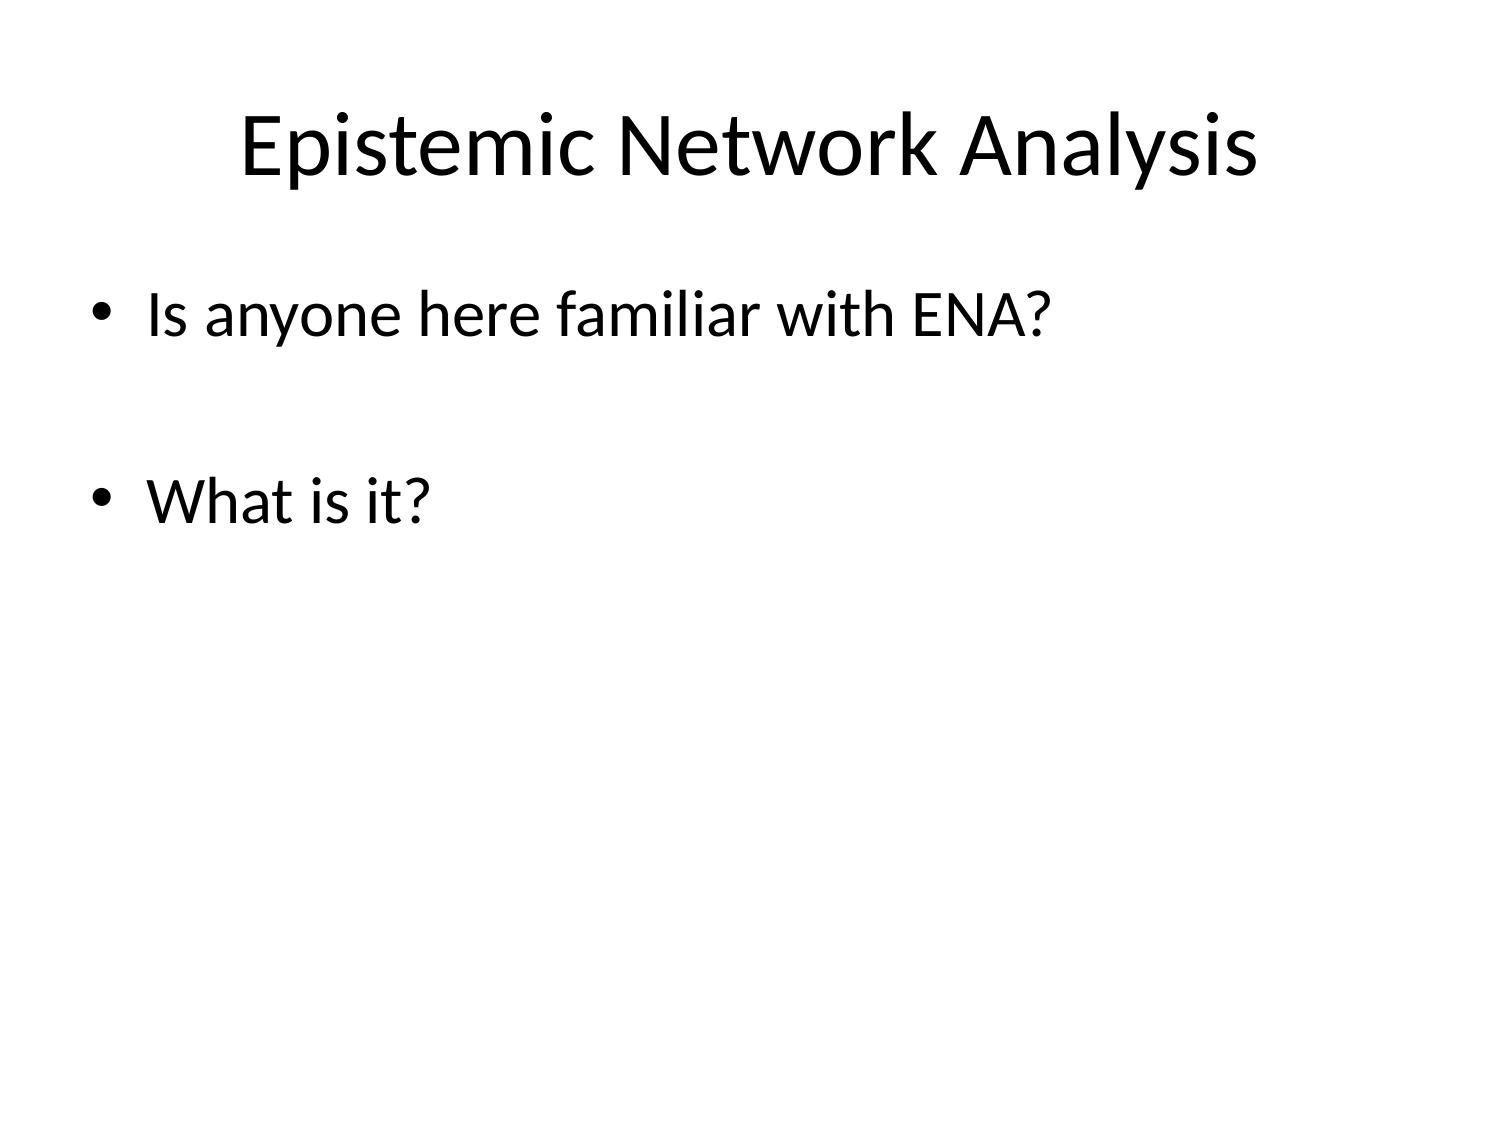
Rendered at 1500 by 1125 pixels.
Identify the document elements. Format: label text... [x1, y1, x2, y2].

list Is anyone here familiar with ENA? What is it? [75, 262, 1425, 1005]
title Epistemic Network Analysis [75, 45, 1425, 233]
